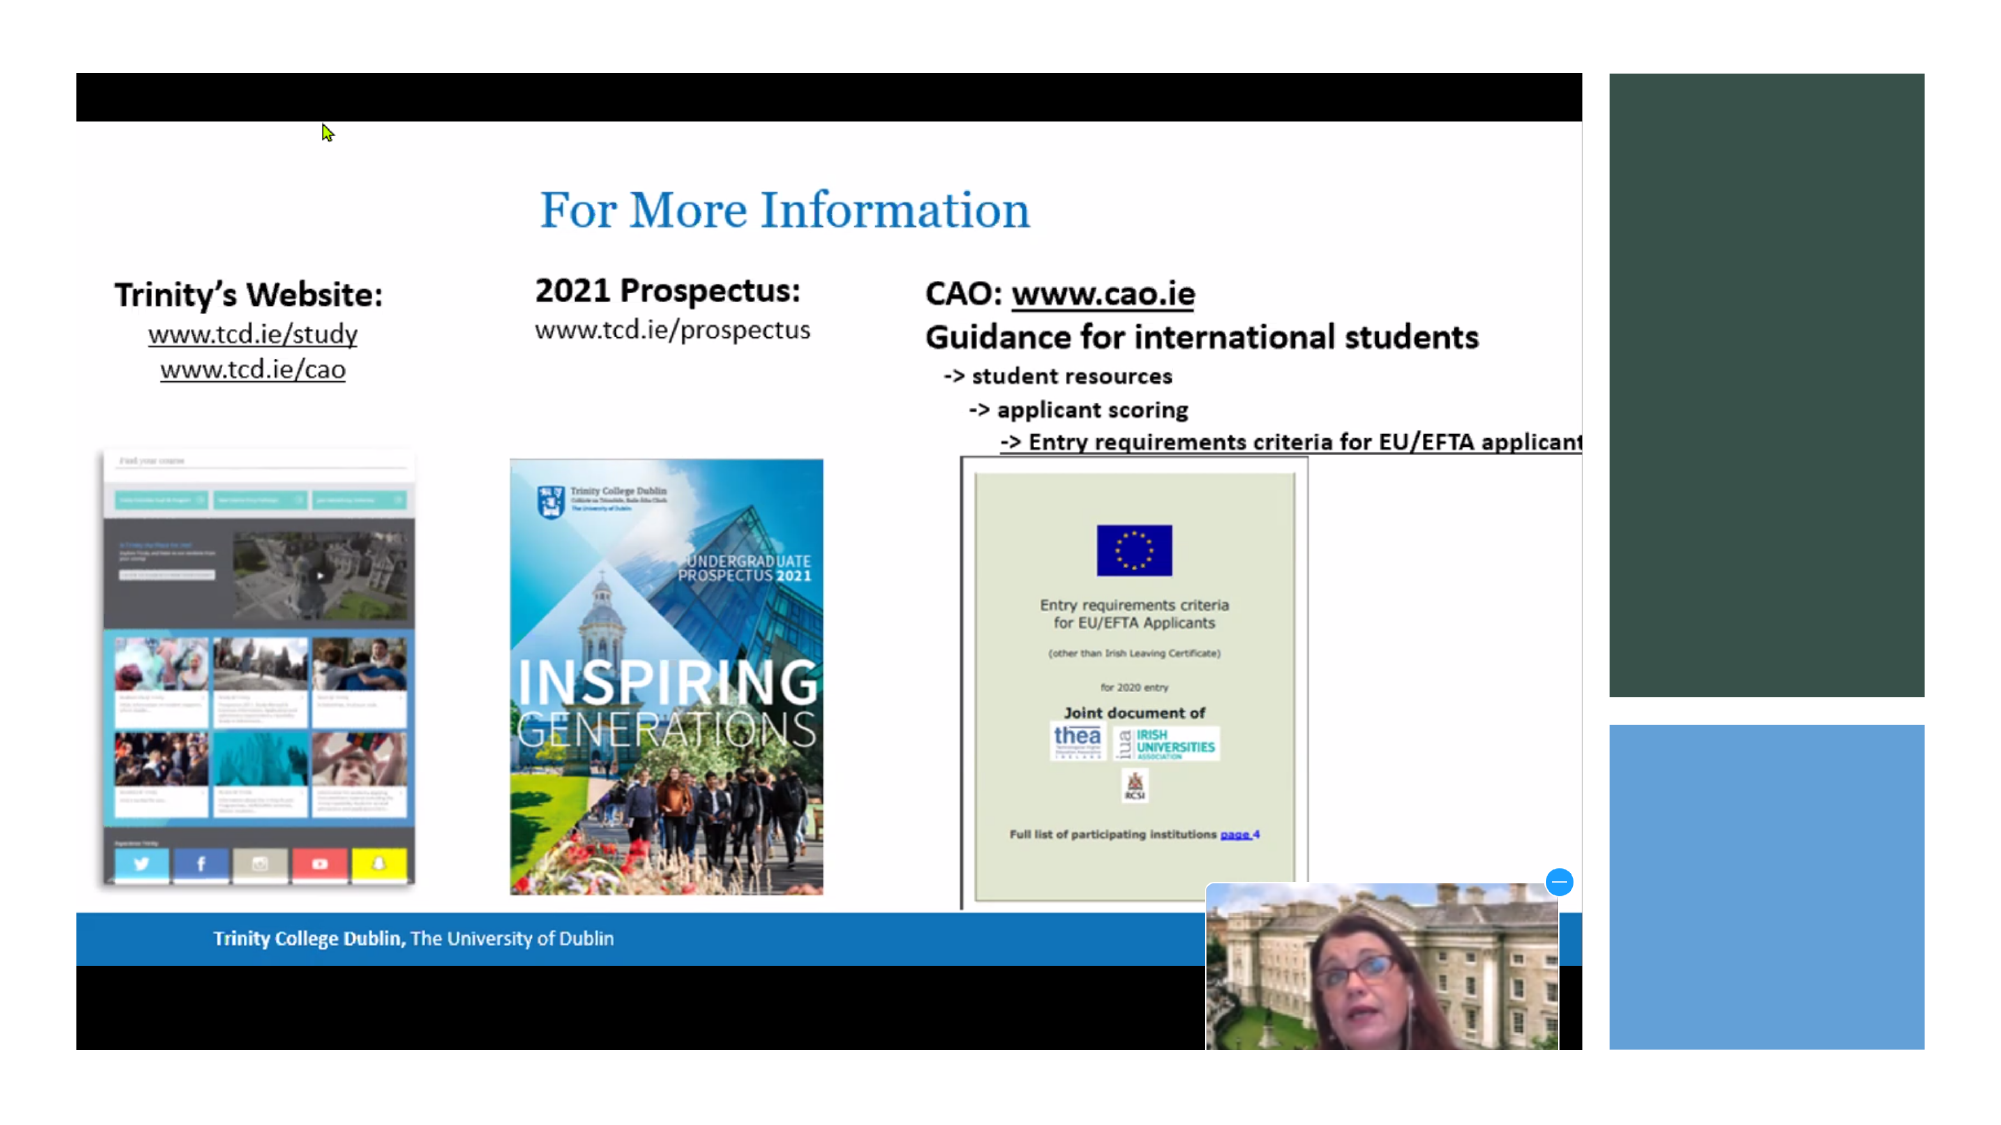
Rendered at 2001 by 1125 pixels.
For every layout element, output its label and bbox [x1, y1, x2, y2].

text_box [1609, 72, 1926, 698]
text_box [1609, 724, 1926, 1051]
list [76, 73, 1583, 1050]
